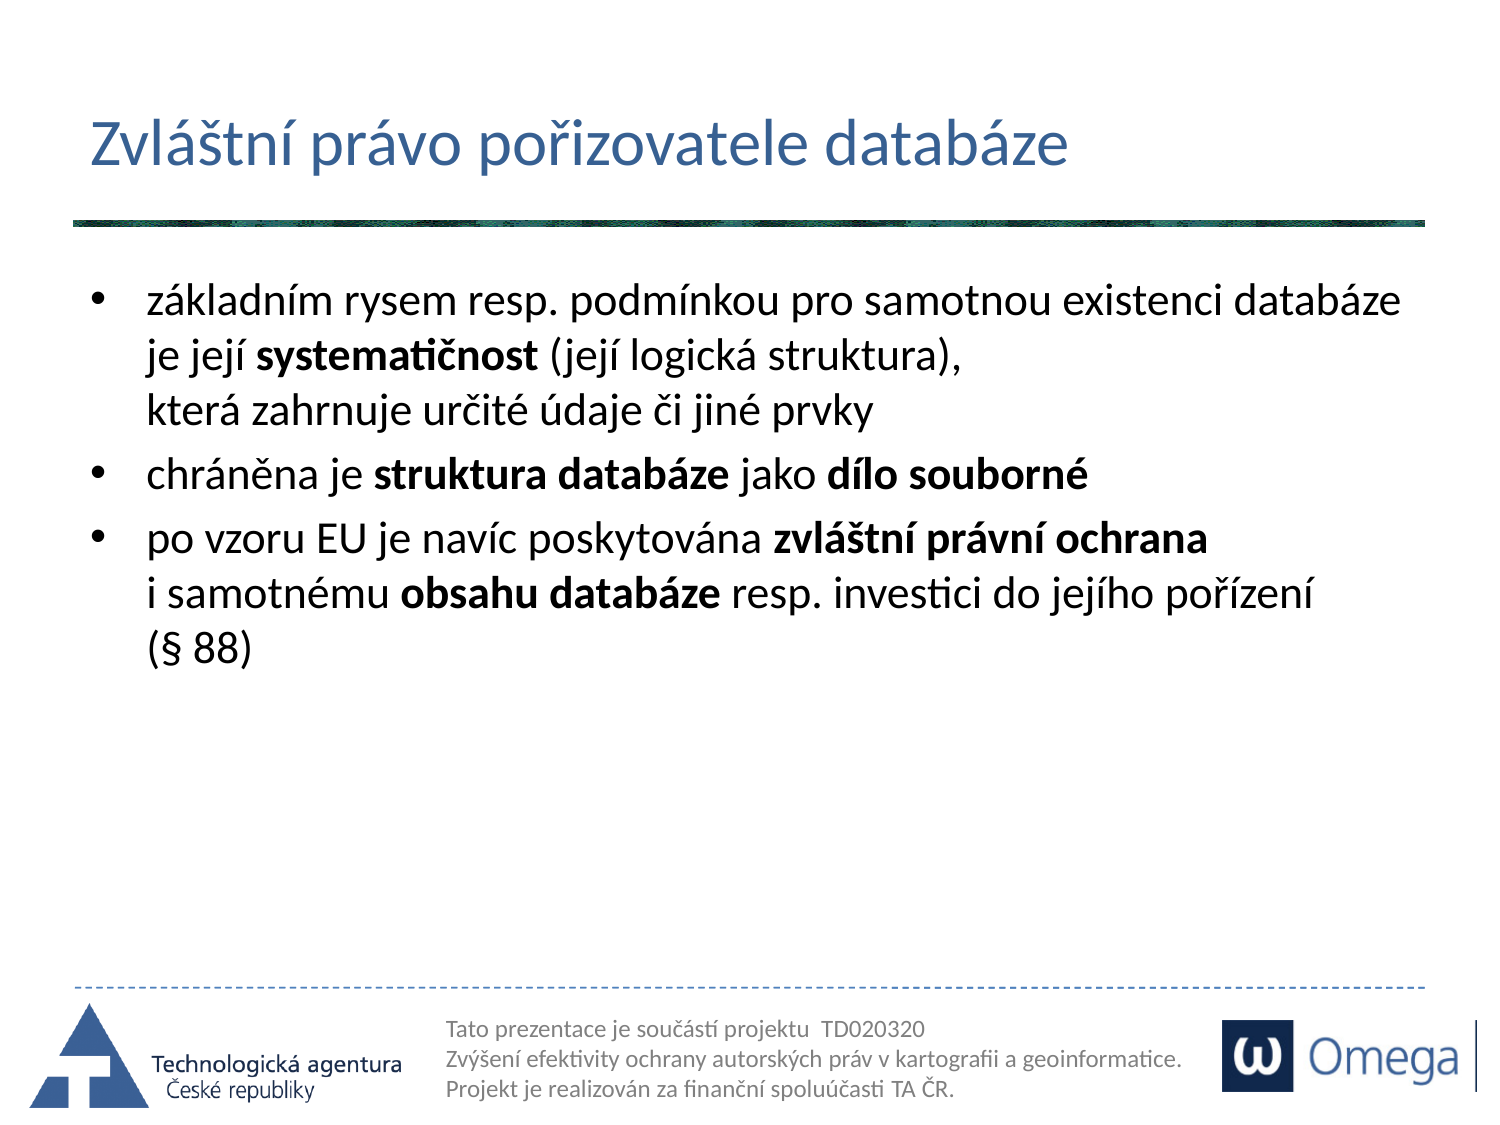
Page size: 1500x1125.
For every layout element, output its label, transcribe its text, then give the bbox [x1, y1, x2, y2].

picture [1222, 1020, 1477, 1092]
picture [29, 1003, 401, 1108]
list základním rysem resp. podmínkou pro samotnou existenci databáze je její systematičnost (její logická struktura), která zahrnuje určité údaje či jiné prvky chráněna je struktura databáze jako dílo souborné po vzoru EU je navíc poskytována zvláštní právní ochrana i samotnému obsahu databáze resp. investici do jejího pořízení (§ 88) [75, 262, 1425, 976]
title Zvláštní právo pořizovatele databáze [75, 45, 1425, 233]
